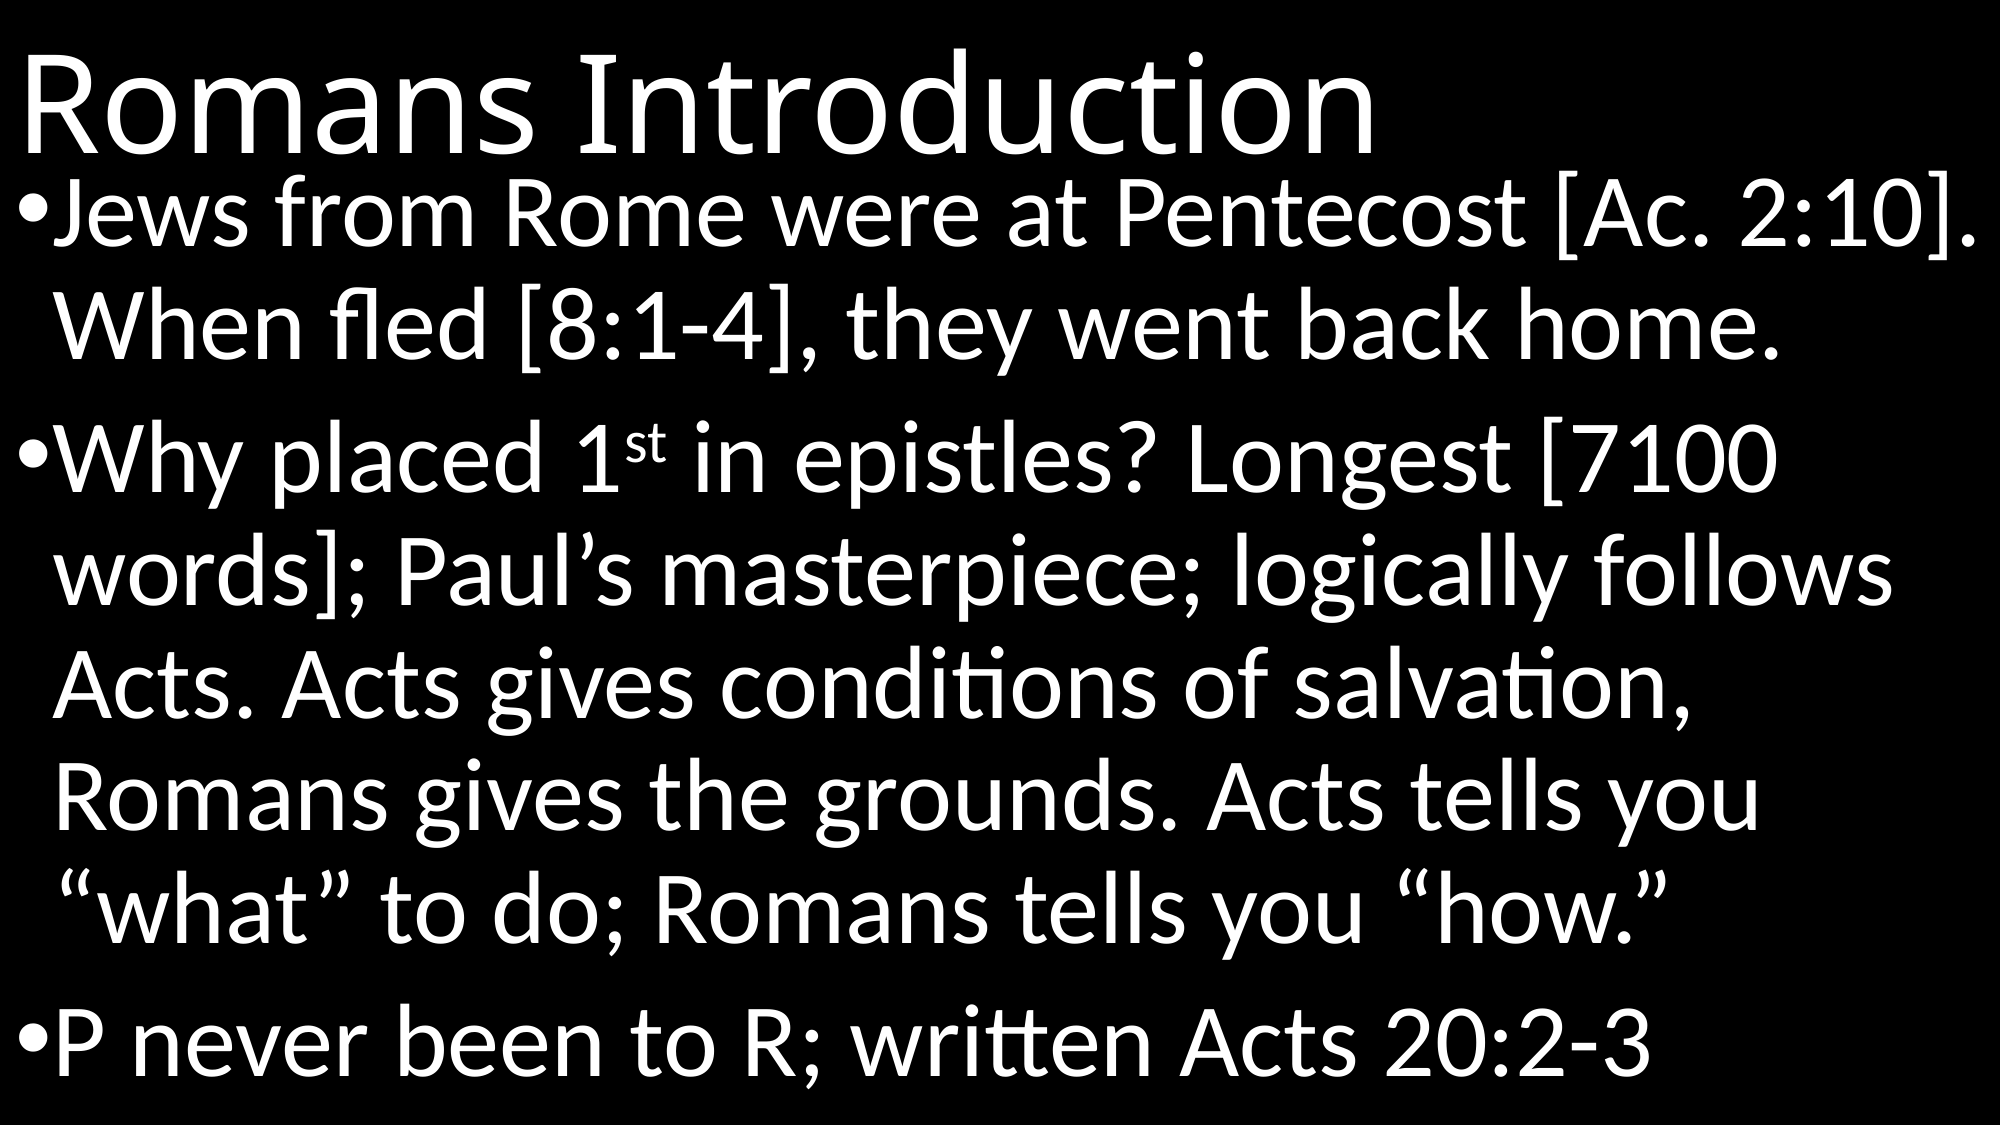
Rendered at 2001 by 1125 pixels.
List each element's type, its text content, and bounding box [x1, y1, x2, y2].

list Jews from Rome were at Pentecost [Ac. 2:10]. When fled [8:1-4], they went back home. Why placed 1st in epistles? Longest [7100 words]; Paul’s masterpiece; logically follows Acts. Acts gives conditions of salvation, Romans gives the grounds. Acts tells you “what” to do; Romans tells you “how.” P never been to R; written Acts 20:2-3 [0, 149, 2000, 1125]
title Romans Introduction [0, 0, 2000, 149]
